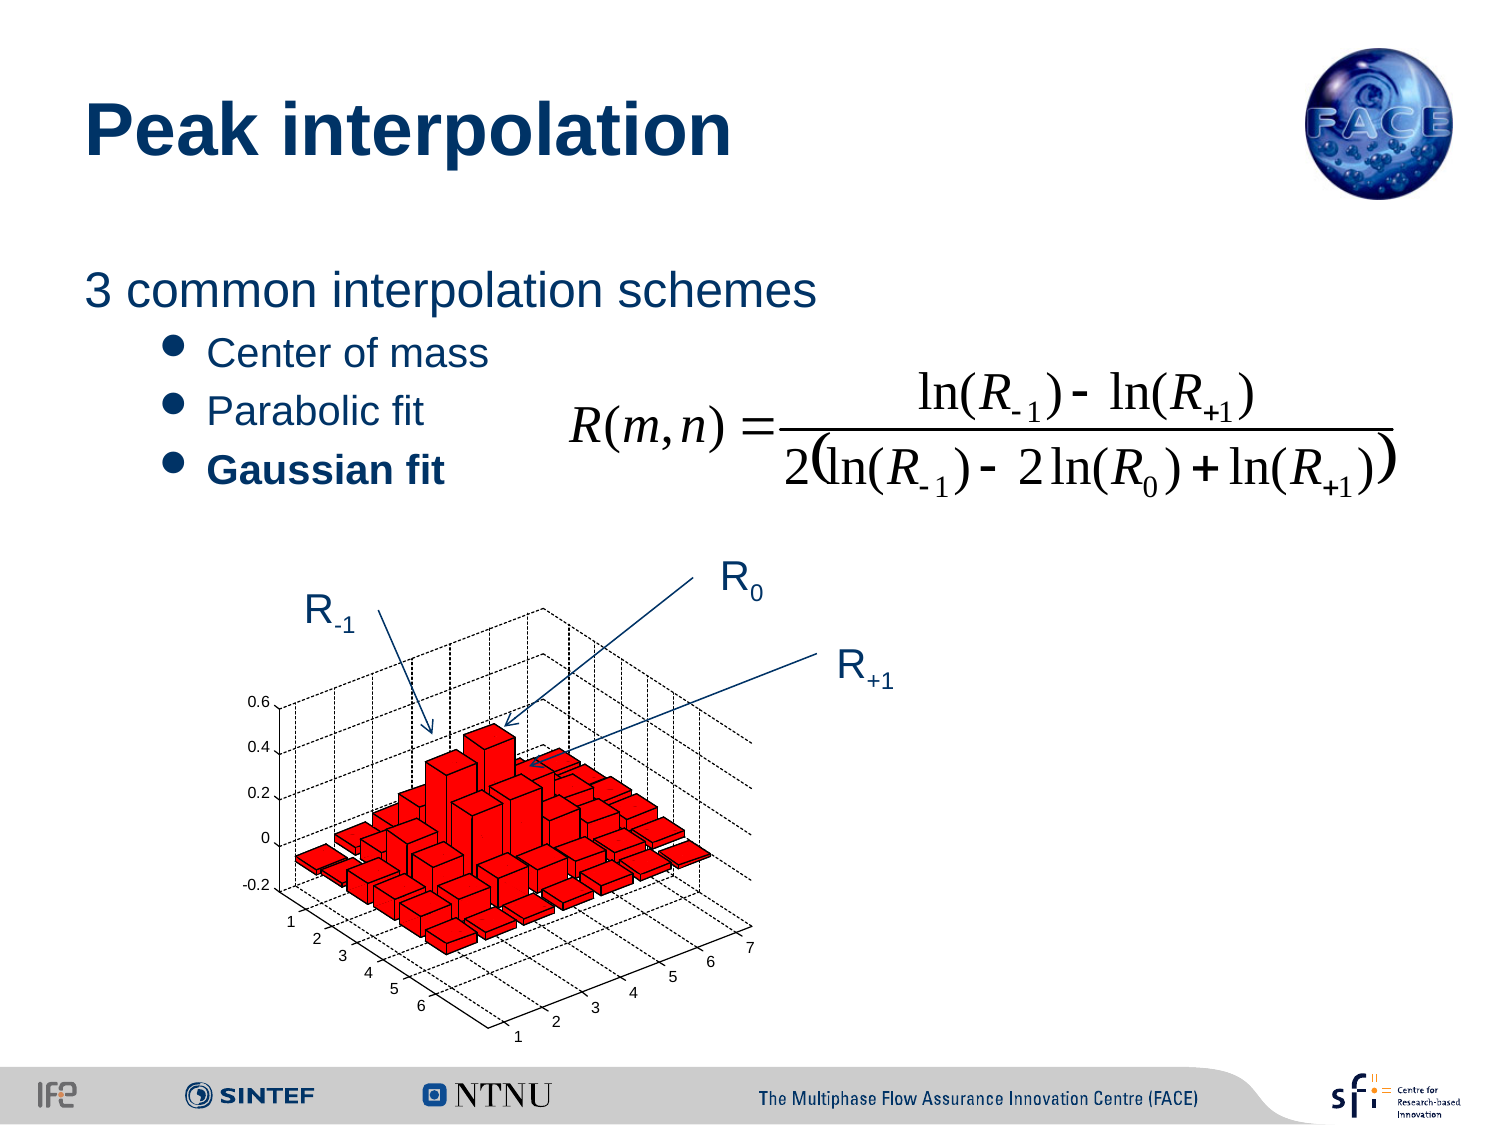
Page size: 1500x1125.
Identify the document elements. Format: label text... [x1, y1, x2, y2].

text_box R0 [693, 541, 791, 567]
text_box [528, 653, 818, 767]
picture [159, 568, 848, 1085]
list 3 common interpolation schemes Center of mass Parabolic fit Gaussian fit [69, 249, 925, 539]
picture [1305, 48, 1453, 200]
text_box R+1 [854, 629, 914, 702]
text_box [378, 606, 433, 735]
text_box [503, 574, 694, 727]
title Peak interpolation [69, 50, 1295, 200]
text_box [559, 358, 1406, 510]
